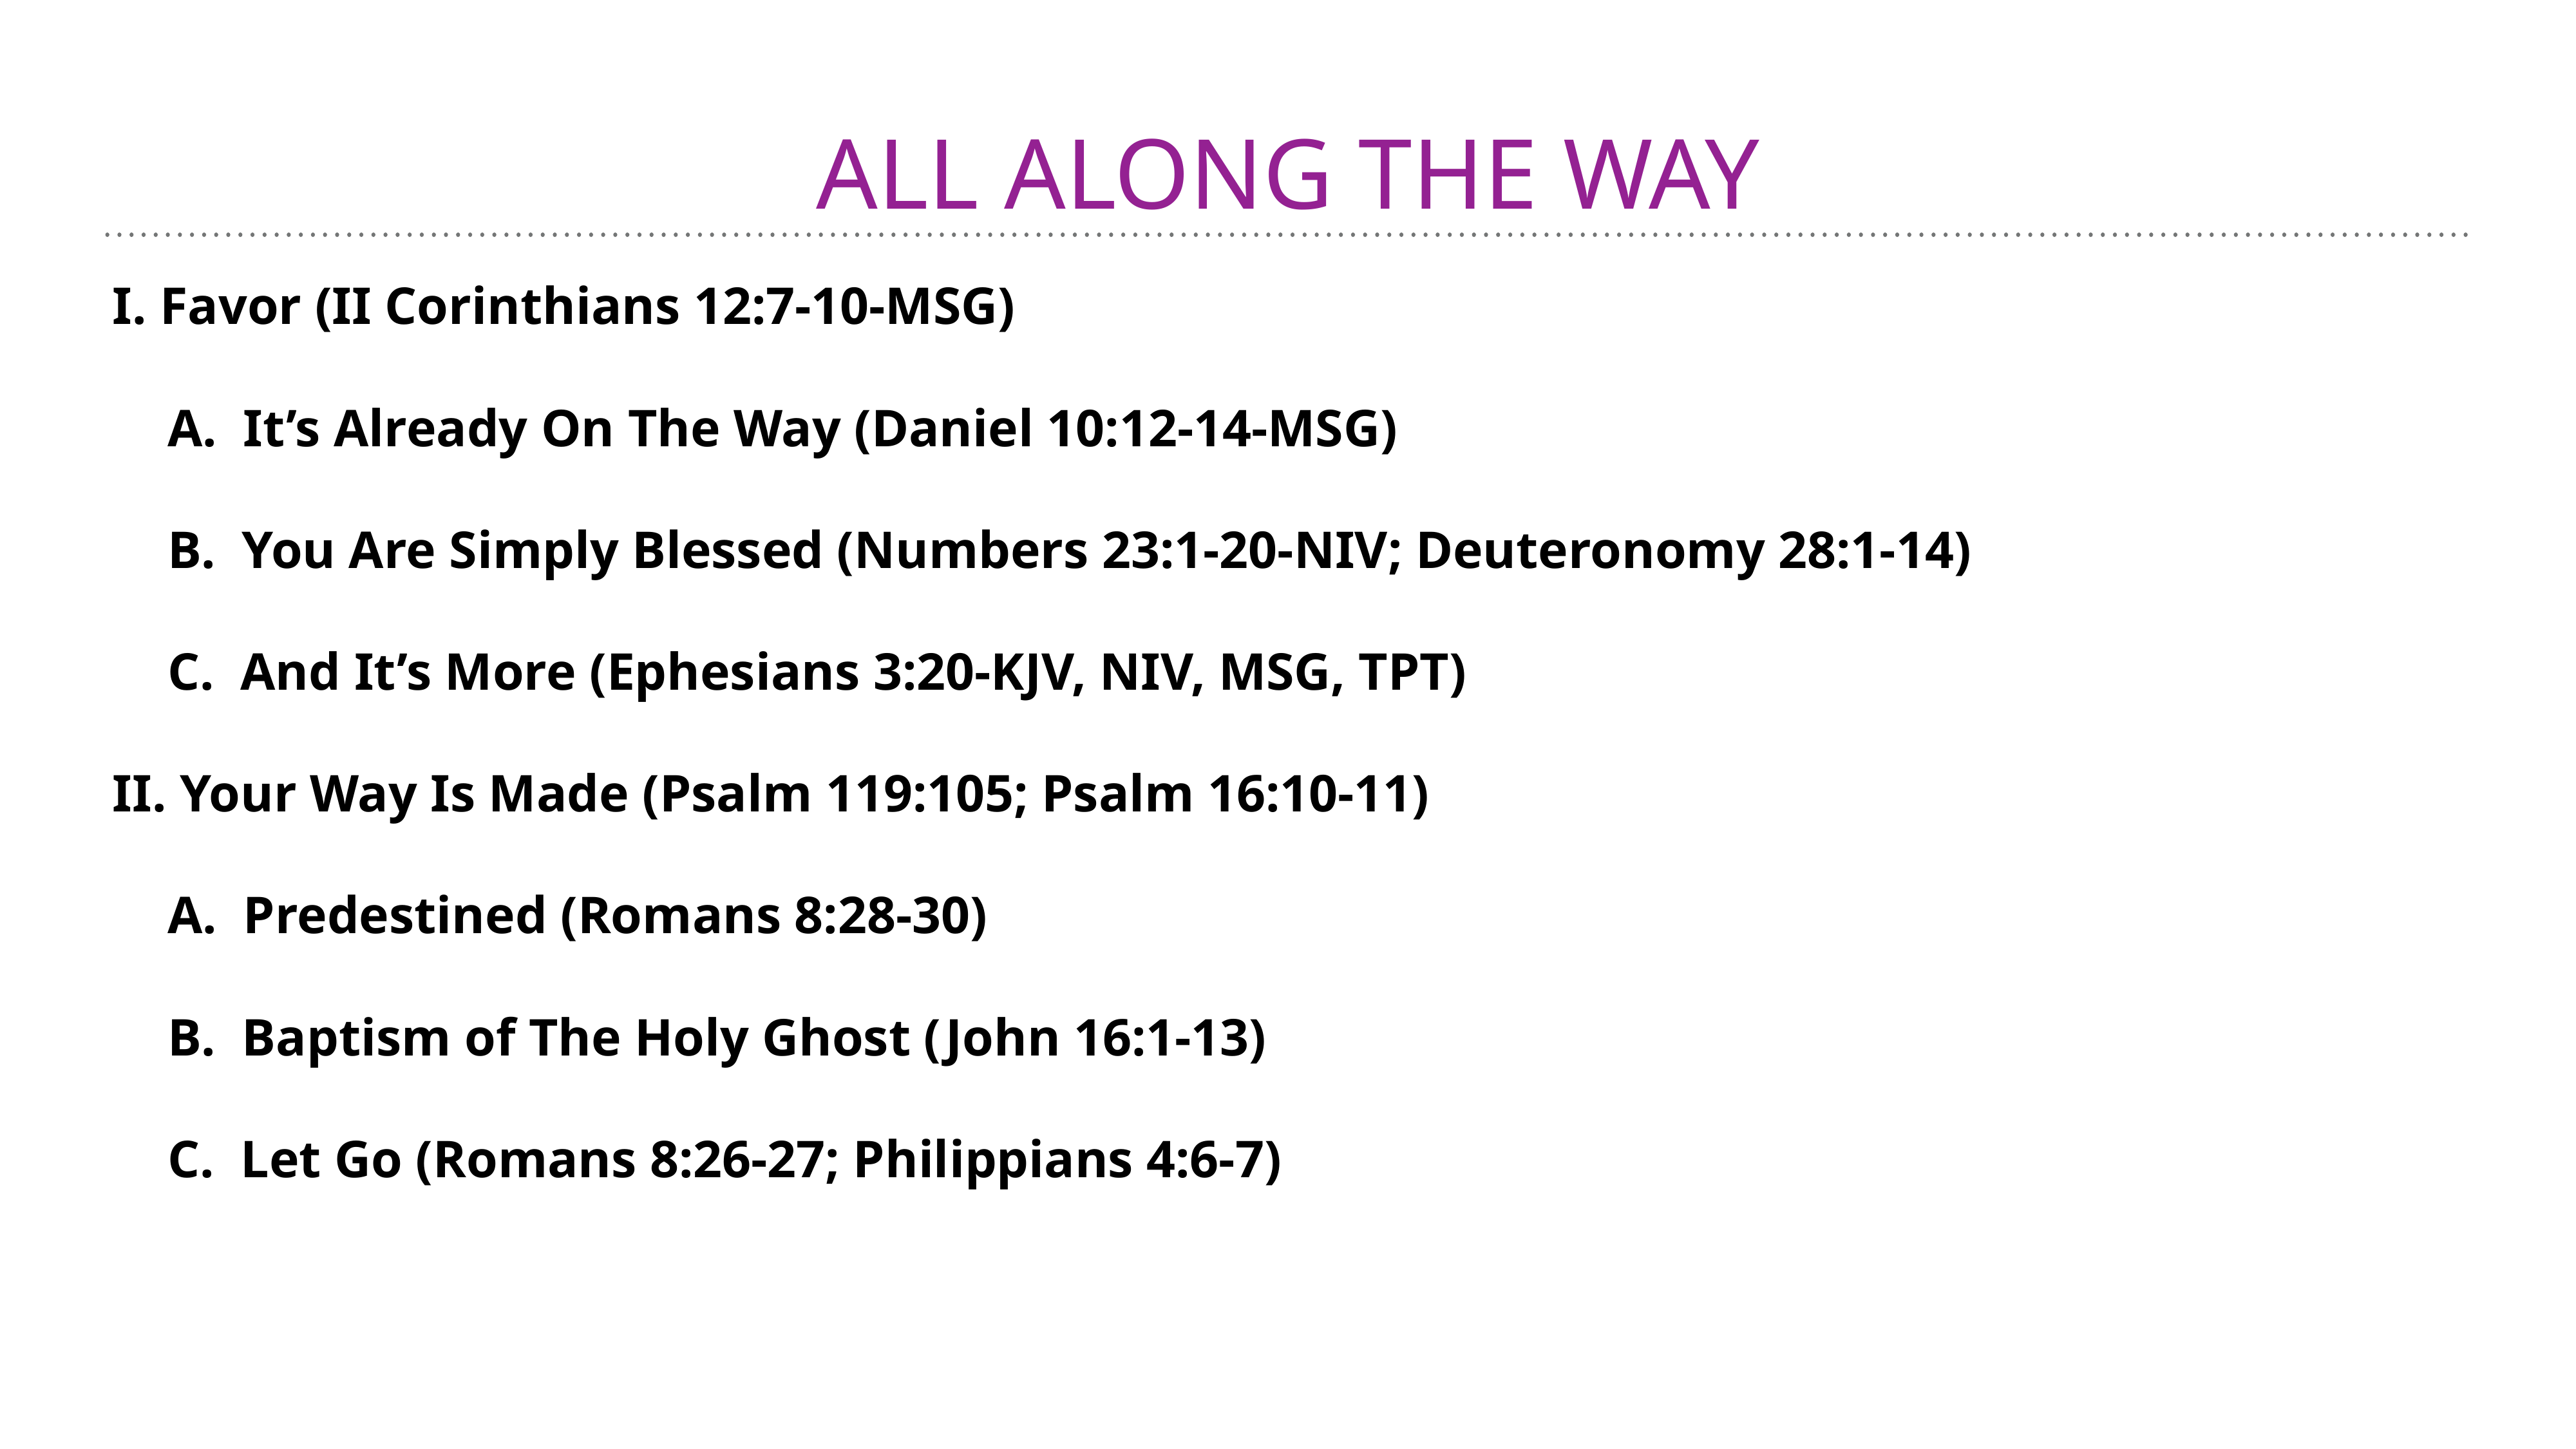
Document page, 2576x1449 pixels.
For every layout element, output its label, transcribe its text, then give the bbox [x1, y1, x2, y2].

list I. Favor (II Corinthians 12:7-10-MSG) A. It’s Already On The Way (Daniel 10:12-14-MSG) B. You Are Simply Blessed (Numbers 23:1-20-NIV; Deuteronomy 28:1-14) C. And It’s More (Ephesians 3:20-KJV, NIV, MSG, TPT) II. Your Way Is Made (Psalm 119:105; Psalm 16:10-11) A. Predestined (Romans 8:28-30) B. Baptism of The Holy Ghost (John 16:1-13) C. Let Go (Romans 8:26-27; Philippians 4:6-7) [107, 268, 2469, 1342]
title ALL ALONG THE WAY [107, 107, 2469, 215]
